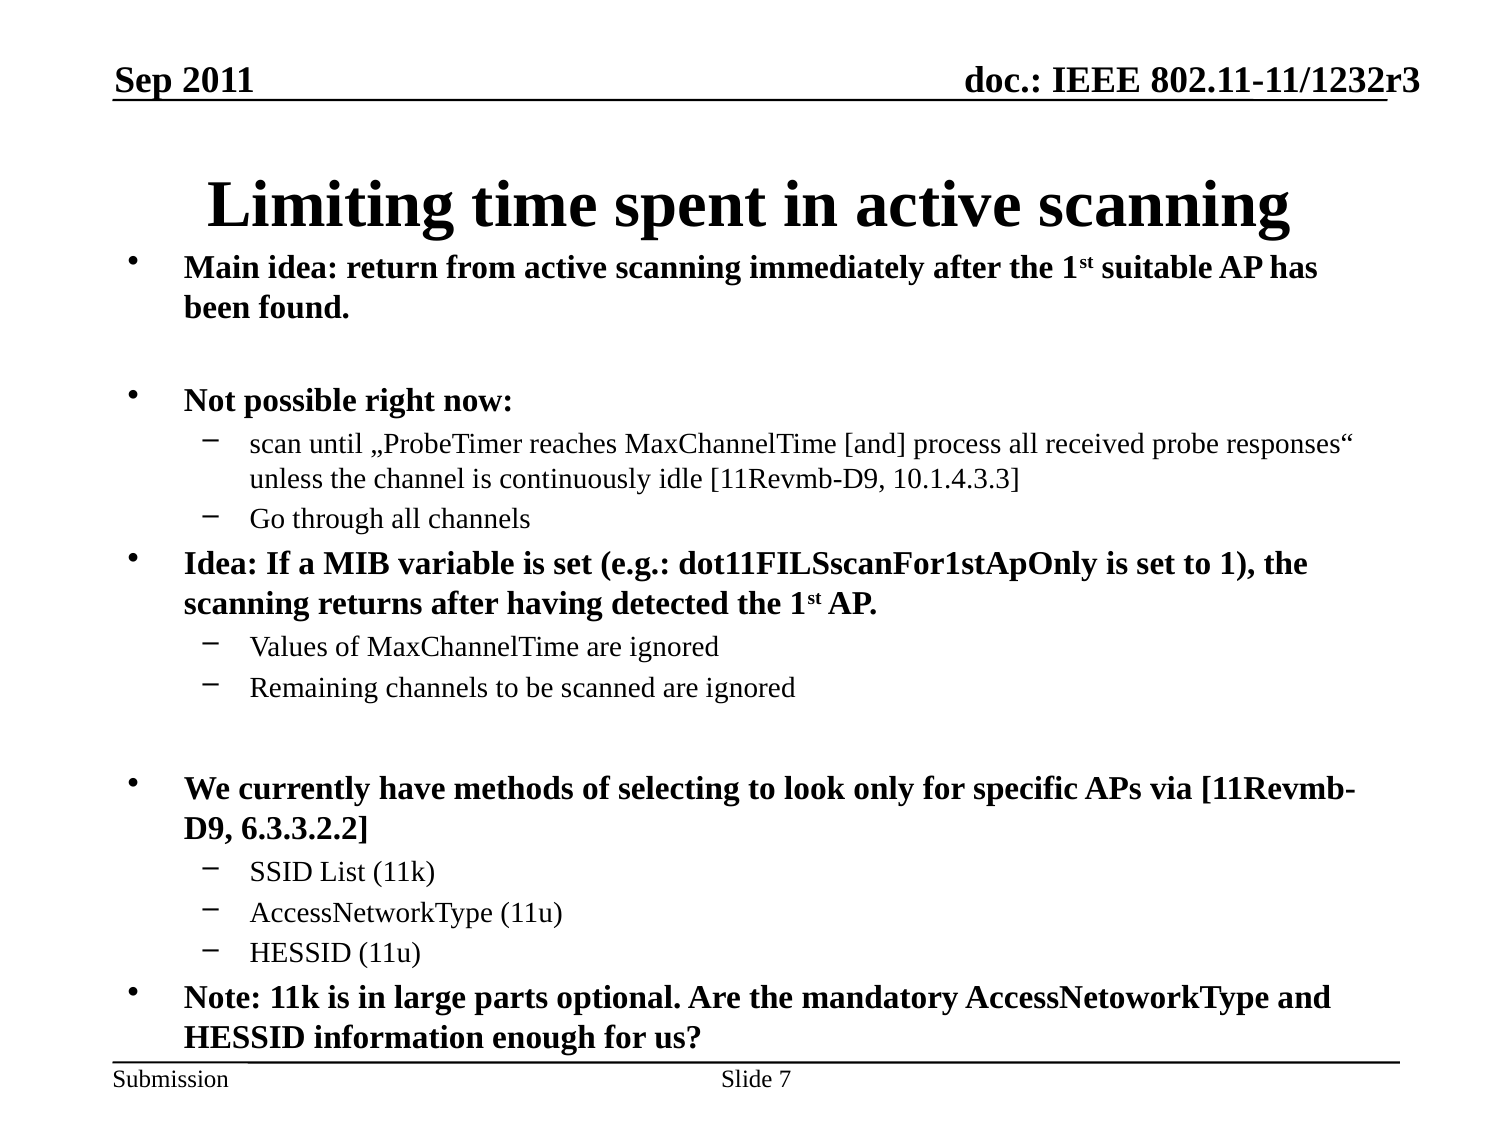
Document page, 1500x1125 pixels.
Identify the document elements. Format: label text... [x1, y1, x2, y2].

title Limiting time spent in active scanning [112, 112, 1388, 237]
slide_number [114, 54, 290, 101]
slide_number Slide 7 [712, 1061, 800, 1093]
list Main idea: return from active scanning immediately after the 1st suitable AP has been found. Not possible right now: scan until „ProbeTimer reaches MaxChannelTime [and] process all received probe responses“ unless the channel is continuously idle [11Revmb-D9, 10.1.4.3.3] Go through all channels Idea: If a MIB variable is set (e.g.: dot11FILSscanFor1stApOnly is set to 1), the scanning returns after having detected the 1st AP. Values of MaxChannelTime are ignored Remaining channels to be scanned are ignored We currently have methods of selecting to look only for specific APs via [11Revmb-D9, 6.3.3.2.2] SSID List (11k) AccessNetworkType (11u) HESSID (11u) Note: 11k is in large parts optional. Are the mandatory AccessNetoworkType and HESSID information enough for us? [112, 237, 1388, 913]
